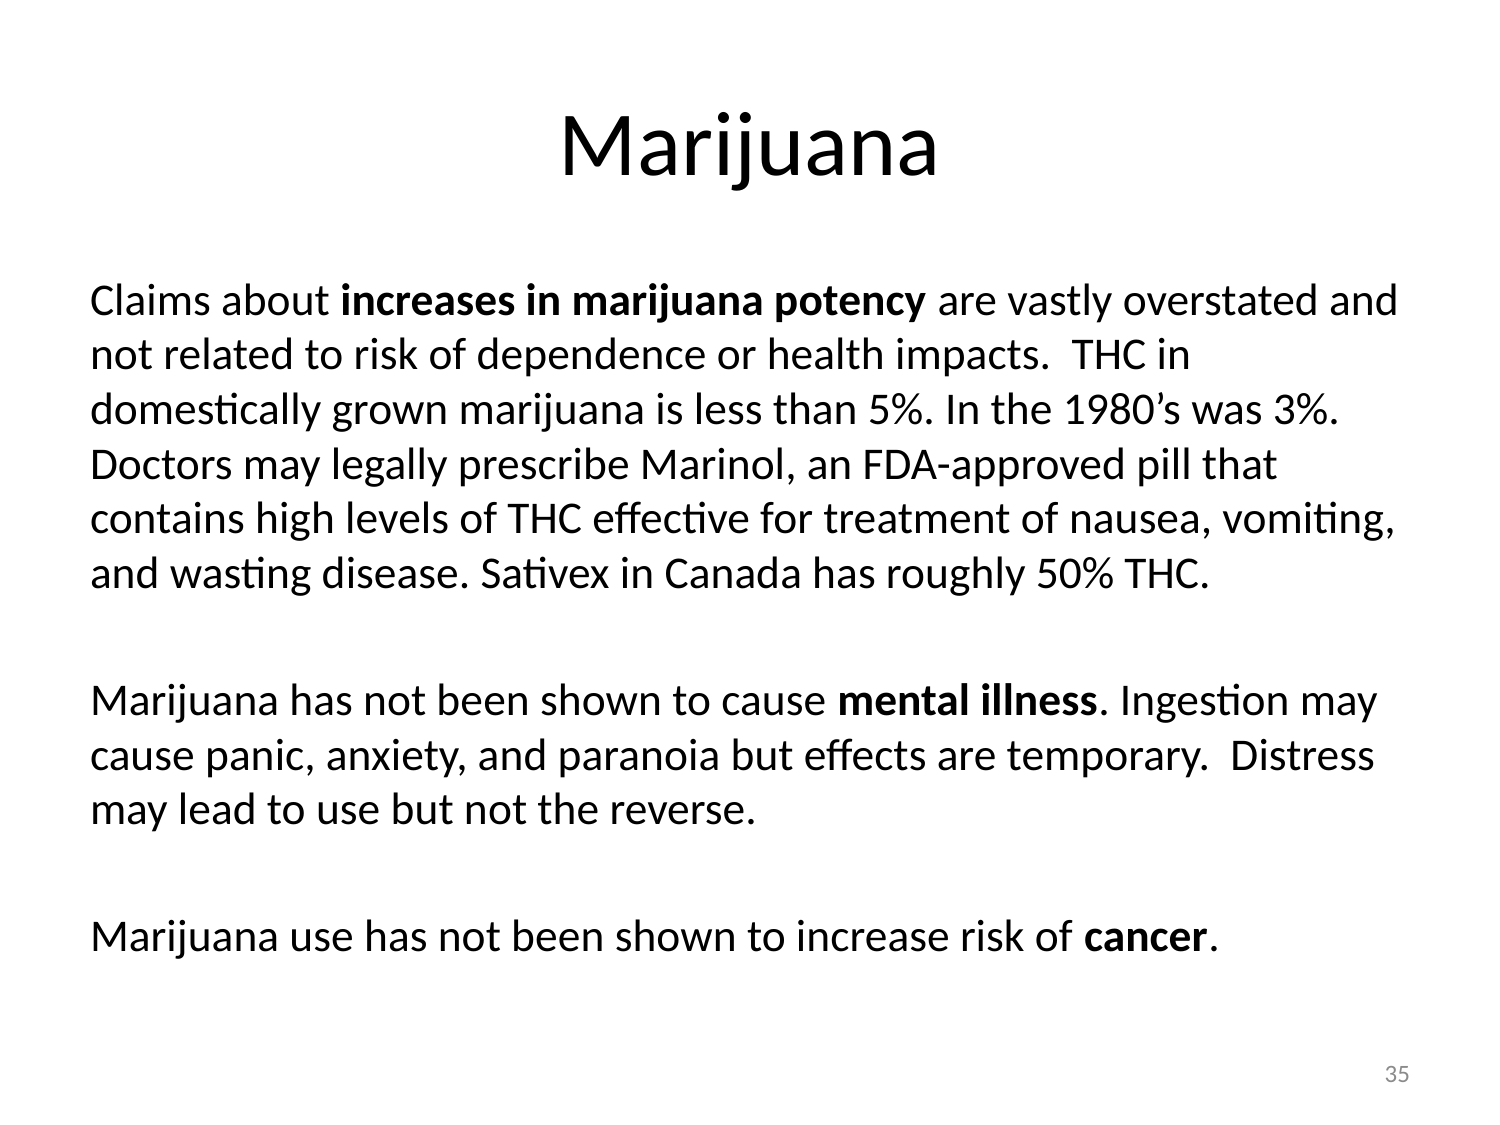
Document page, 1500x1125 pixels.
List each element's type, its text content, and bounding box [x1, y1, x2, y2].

title Marijuana [75, 45, 1425, 233]
slide_number 35 [1074, 1042, 1425, 1103]
list Claims about increases in marijuana potency are vastly overstated and not related to risk of dependence or health impacts. THC in domestically grown marijuana is less than 5%. In the 1980’s was 3%. Doctors may legally prescribe Marinol, an FDA-approved pill that contains high levels of THC effective for treatment of nausea, vomiting, and wasting disease. Sativex in Canada has roughly 50% THC. Marijuana has not been shown to cause mental illness. Ingestion may cause panic, anxiety, and paranoia but effects are temporary. Distress may lead to use but not the reverse. Marijuana use has not been shown to increase risk of cancer. [75, 262, 1425, 1005]
